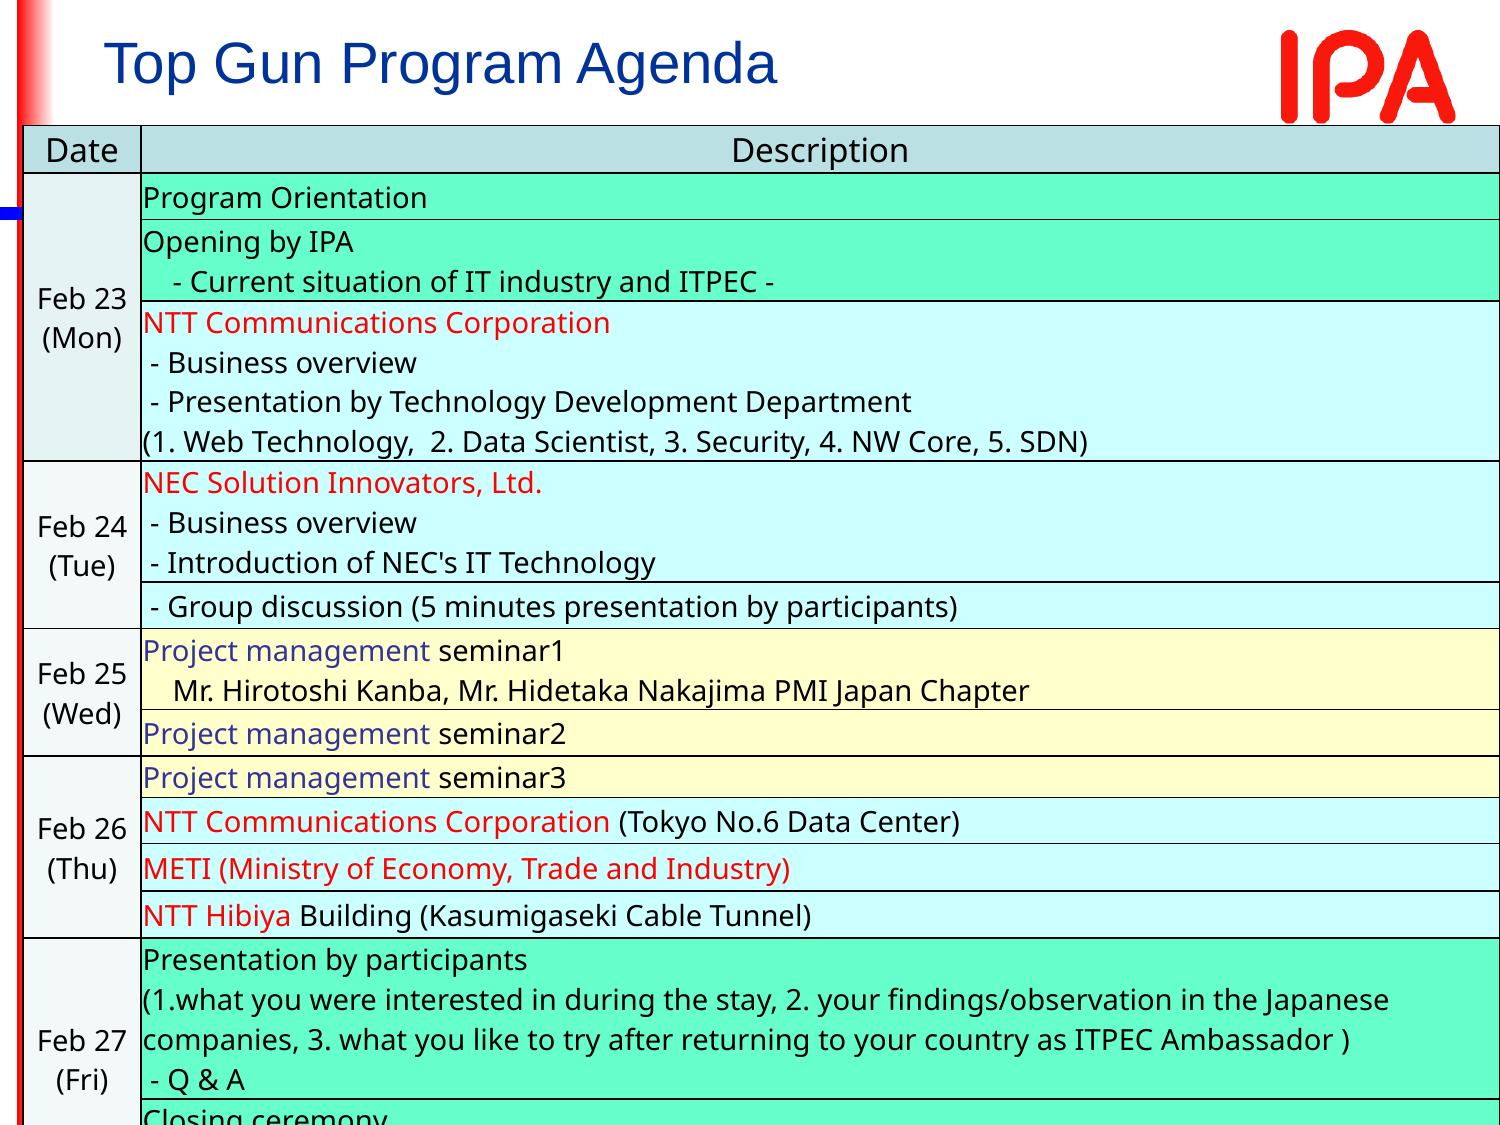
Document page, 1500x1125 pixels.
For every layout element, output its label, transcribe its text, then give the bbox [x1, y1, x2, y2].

table_cell Project management seminar1 Mr. Hirotoshi Kanba, Mr. Hidetaka Nakajima PMI Japan Chapter [142, 629, 1499, 709]
picture [1281, 30, 1456, 124]
table_cell METI (Ministry of Economy, Trade and Industry) [142, 844, 1499, 890]
table_cell Closing ceremony Mr. Kazumasa Fujie Chairman, IPA [142, 1100, 1499, 1125]
table_cell Project management seminar3 [142, 757, 1499, 797]
table_cell Presentation by participants (1.what you were interested in during the stay, 2. your findings/observation in the Japanese companies, 3. what you like to try after returning to your country as ITPEC Ambassador ) - Q & A [142, 939, 1499, 1098]
title Top Gun Program Agenda [88, 19, 1258, 102]
table_cell NTT Communications Corporation (Tokyo No.6 Data Center) [142, 798, 1499, 843]
table_header Date [24, 126, 140, 172]
table_cell Feb 24 (Tue) [24, 462, 140, 628]
table_cell NTT Hibiya Building (Kasumigaseki Cable Tunnel) [142, 892, 1499, 937]
table_cell - Group discussion (5 minutes presentation by participants) [142, 583, 1499, 628]
table_header Description [142, 126, 1499, 172]
table_cell Feb 27 (Fri) [24, 939, 140, 1125]
table_cell Project management seminar2 [142, 710, 1499, 755]
table_cell Feb 25 (Wed) [24, 629, 140, 755]
table_cell Opening by IPA - Current situation of IT industry and ITPEC - [142, 220, 1499, 300]
table_cell Feb 23 (Mon) [24, 174, 140, 460]
table_cell Program Orientation [142, 174, 1499, 219]
table_cell NEC Solution Innovators, Ltd. - Business overview - Introduction of NEC's IT Technology [142, 462, 1499, 581]
table_cell NTT Communications Corporation - Business overview - Presentation by Technology Development Department (1. Web Technology, 2. Data Scientist, 3. Security, 4. NW Core, 5. SDN) [142, 302, 1499, 460]
table_cell Feb 26 (Thu) [24, 757, 140, 937]
